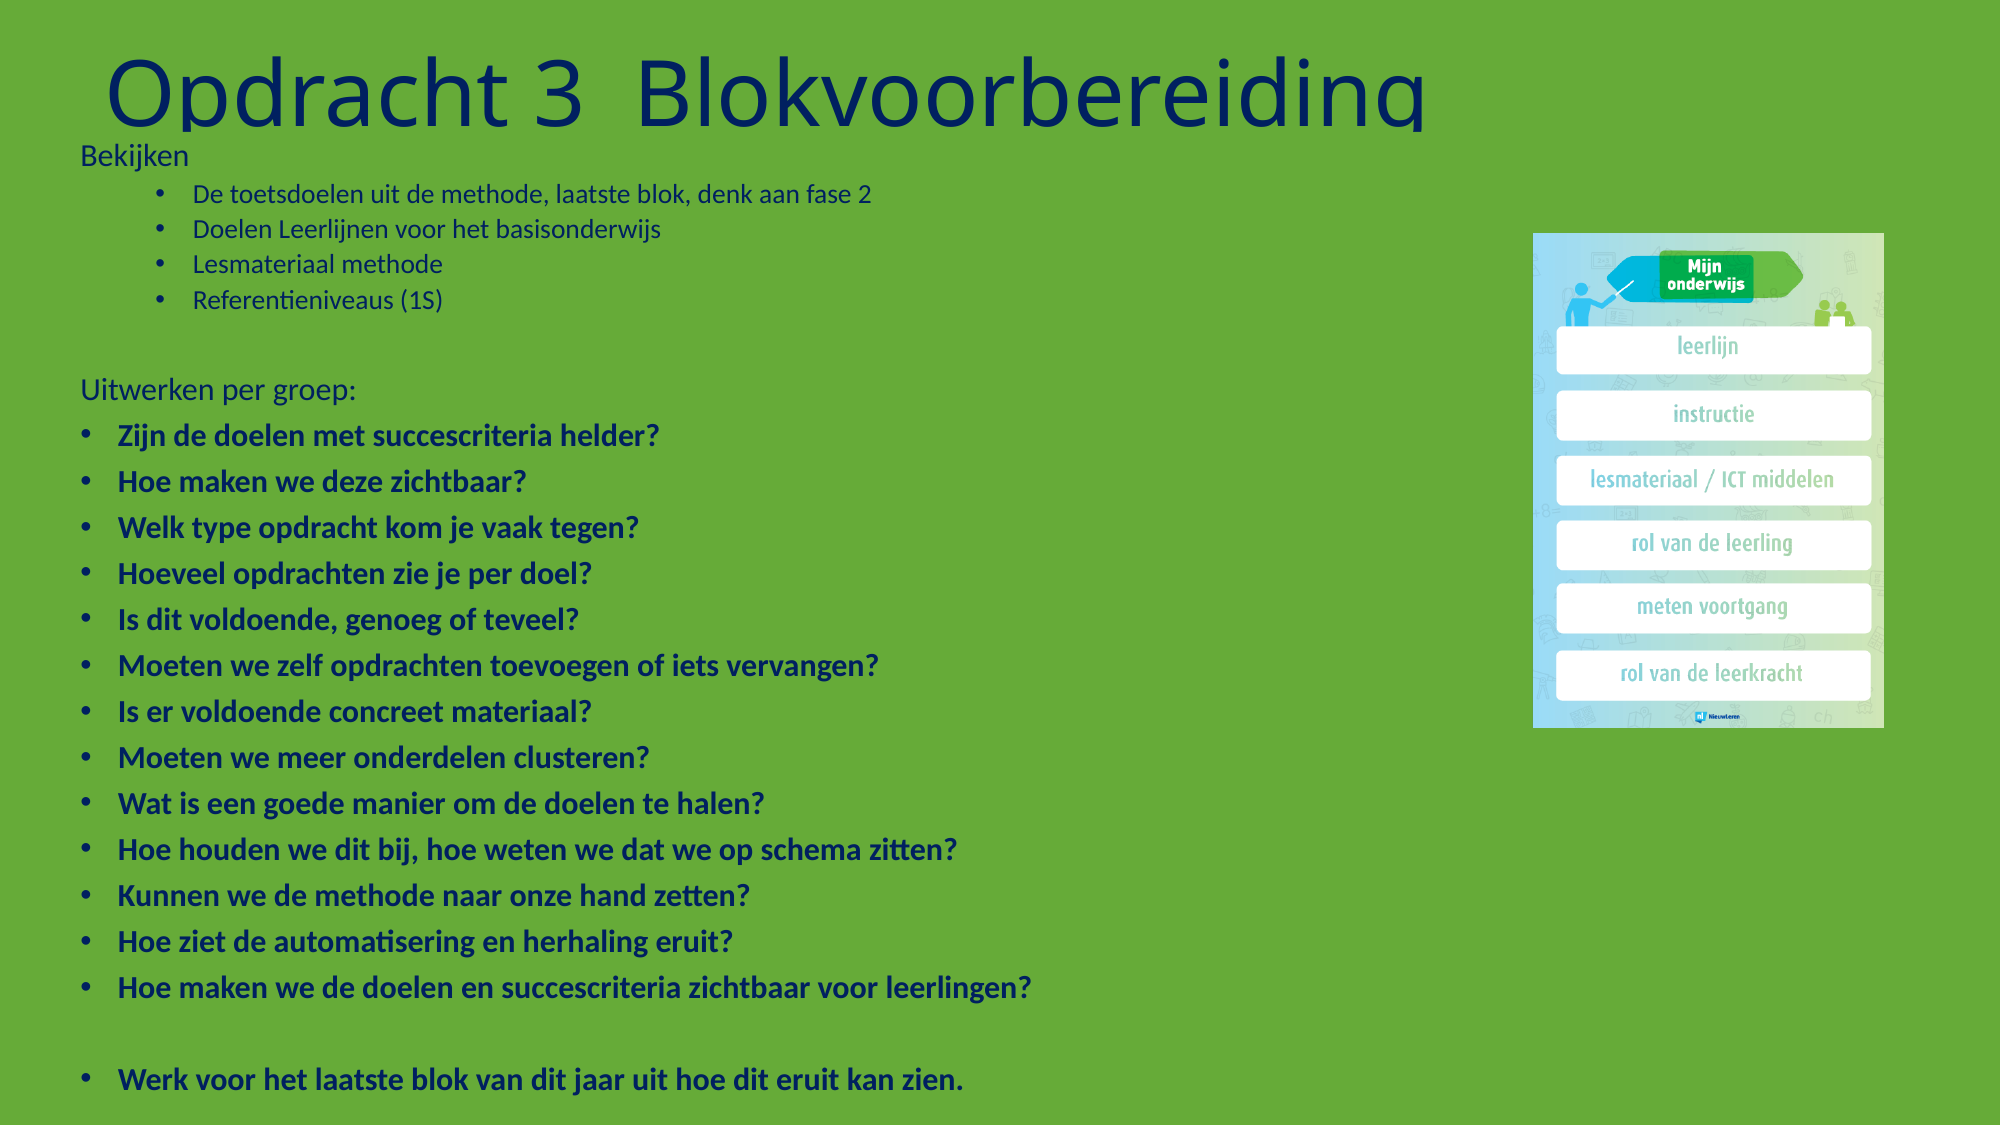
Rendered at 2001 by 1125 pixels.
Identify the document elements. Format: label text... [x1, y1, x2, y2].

list Bekijken De toetsdoelen uit de methode, laatste blok, denk aan fase 2 Doelen Leerlijnen voor het basisonderwijs Lesmateriaal methode Referentieniveaus (1S) Uitwerken per groep: Zijn de doelen met succescriteria helder? Hoe maken we deze zichtbaar? Welk type opdracht kom je vaak tegen? Hoeveel opdrachten zie je per doel? Is dit voldoende, genoeg of teveel? Moeten we zelf opdrachten toevoegen of iets vervangen? Is er voldoende concreet materiaal? Moeten we meer onderdelen clusteren? Wat is een goede manier om de doelen te halen? Hoe houden we dit bij, hoe weten we dat we op schema zitten? Kunnen we de methode naar onze hand zetten? Hoe ziet de automatisering en herhaling eruit? Hoe maken we de doelen en succescriteria zichtbaar voor leerlingen? Werk voor het laatste blok van dit jaar uit hoe dit eruit kan zien. [65, 131, 1958, 1117]
title Opdracht 3 Blokvoorbereiding [89, 0, 1911, 131]
picture [1532, 233, 1884, 728]
